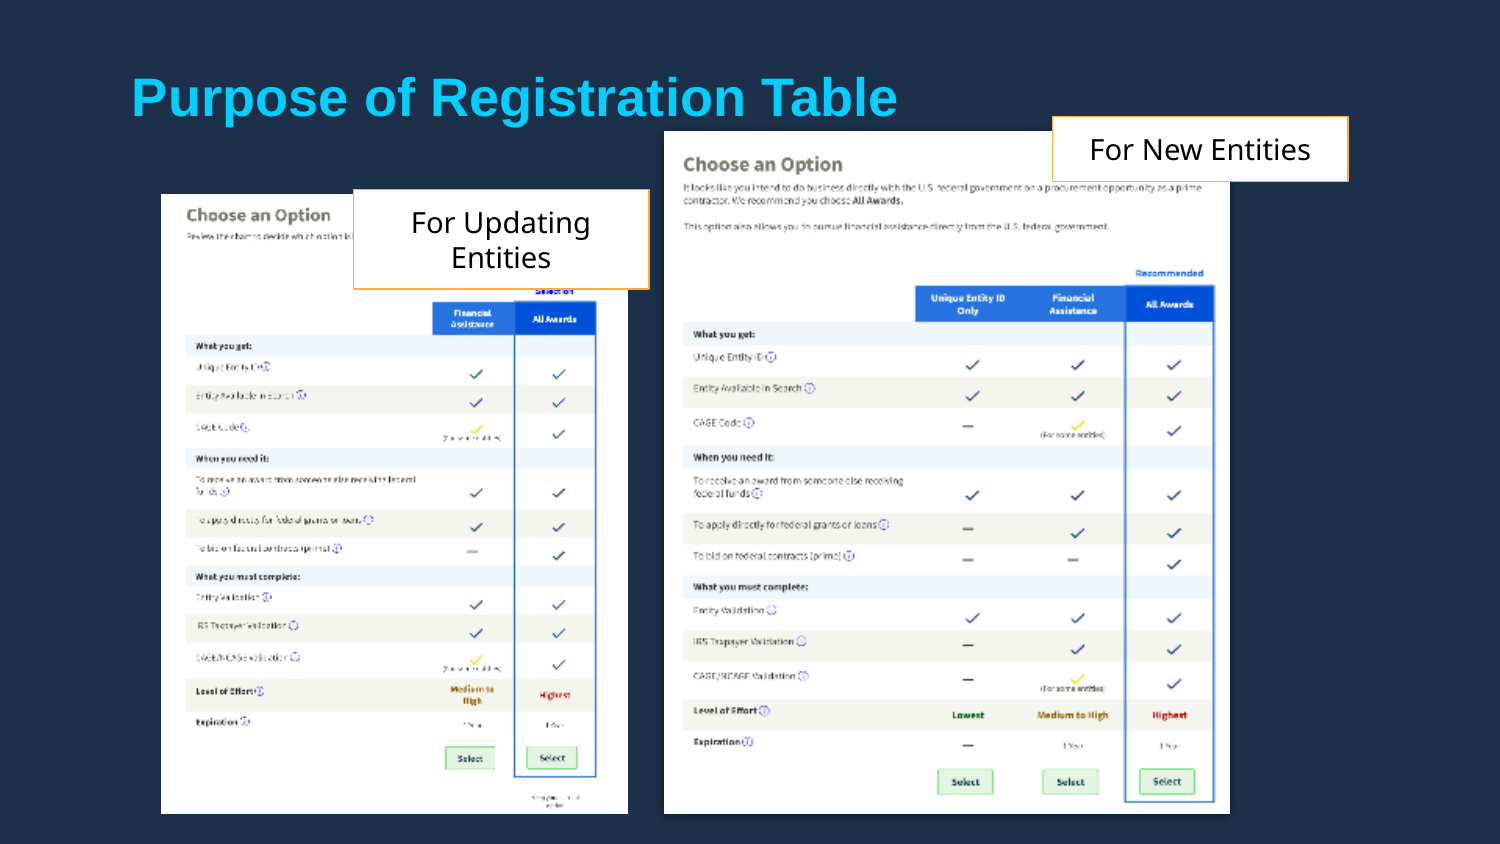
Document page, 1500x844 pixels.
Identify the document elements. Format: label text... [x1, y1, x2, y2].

title Purpose of Registration Table [116, 47, 1329, 186]
picture [160, 194, 629, 814]
text_box For New Entities [1052, 116, 1348, 182]
text_box For Updating Entities [353, 189, 649, 290]
picture [664, 130, 1231, 814]
